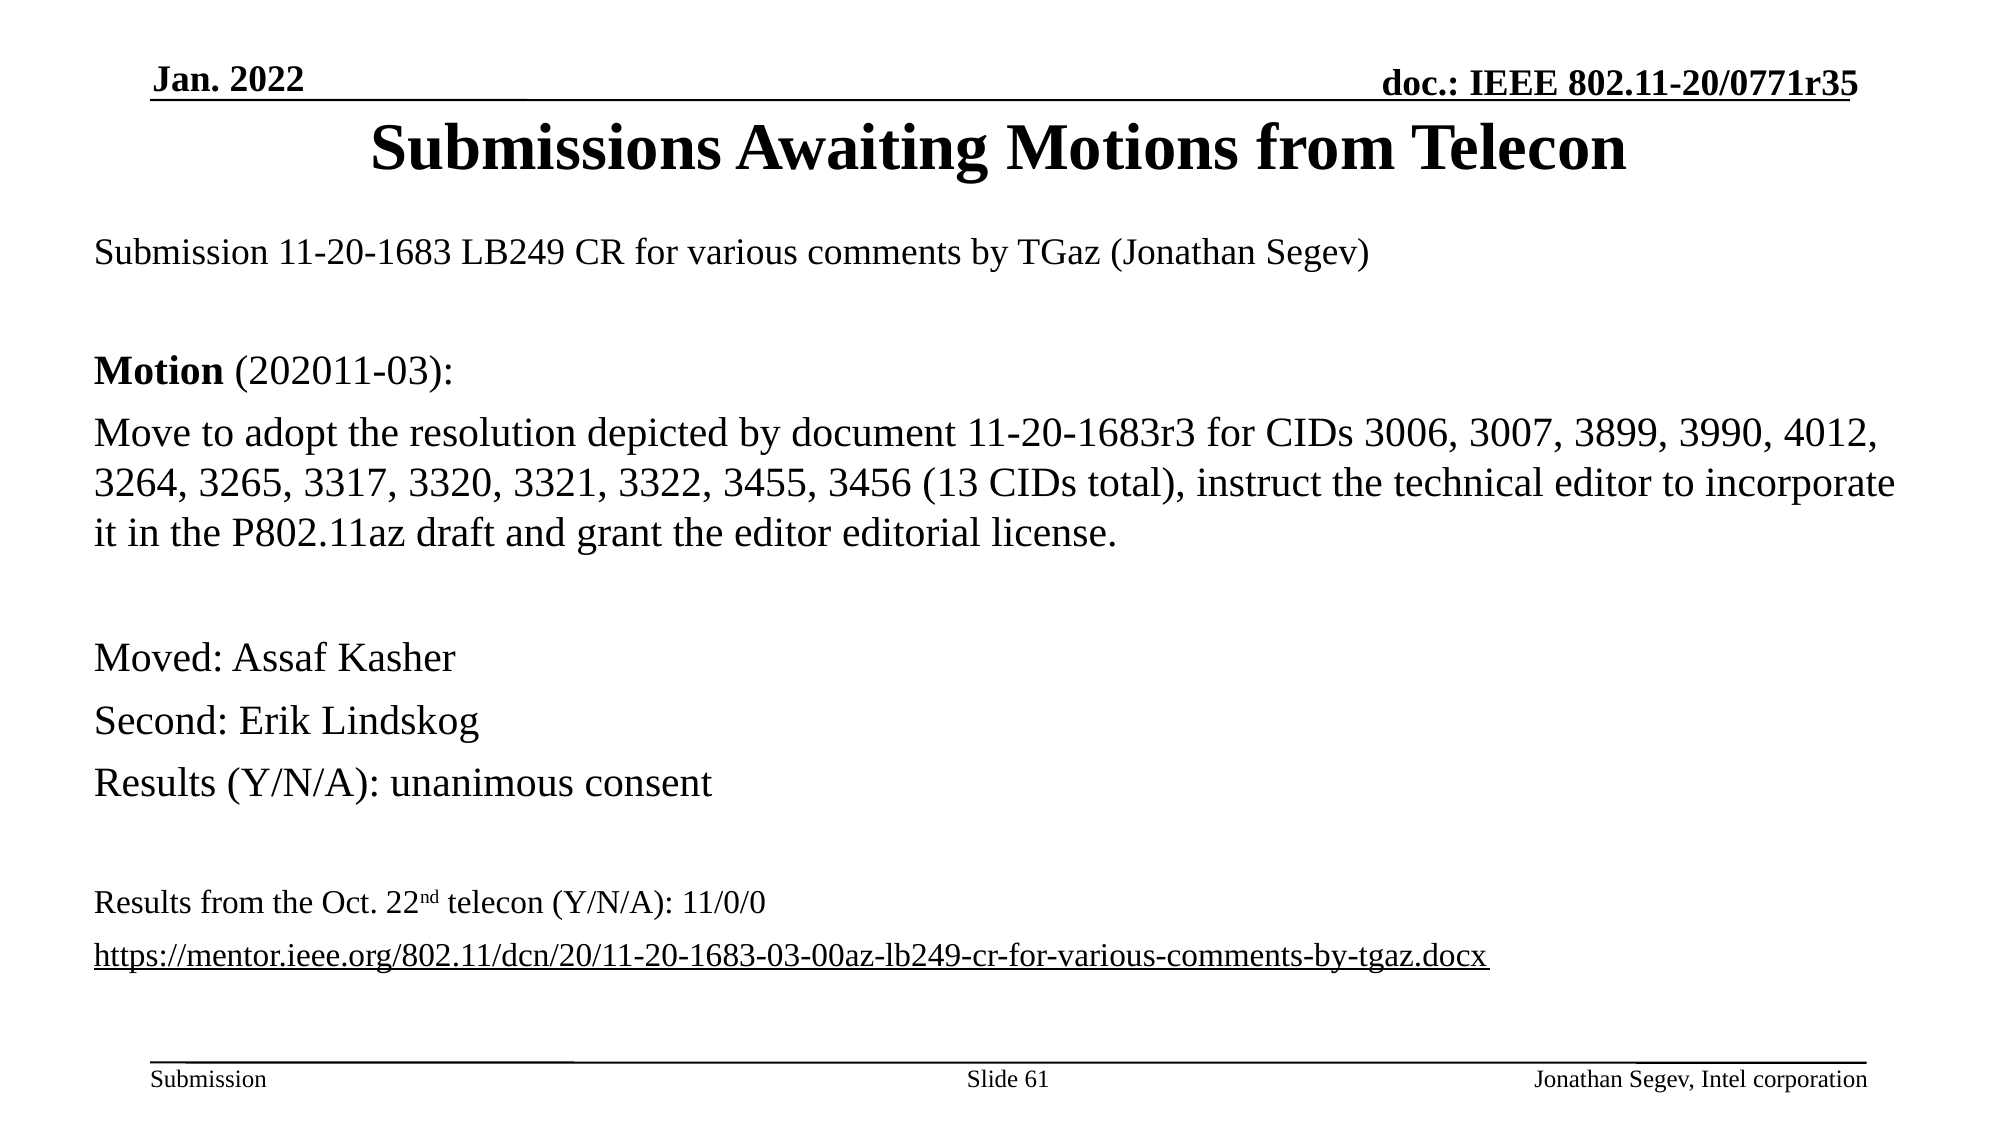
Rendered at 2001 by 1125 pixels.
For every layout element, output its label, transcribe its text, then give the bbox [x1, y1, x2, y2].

title Submissions Awaiting Motions from Telecon [149, 112, 1850, 173]
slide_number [152, 54, 563, 100]
footer Jonathan Segev, Intel corporation [1171, 1061, 1869, 1093]
list Submission 11-20-1683 LB249 CR for various comments by TGaz (Jonathan Segev) Motion (202011-03): Move to adopt the resolution depicted by document 11-20-1683r3 for CIDs 3006, 3007, 3899, 3990, 4012, 3264, 3265, 3317, 3320, 3321, 3322, 3455, 3456 (13 CIDs total), instruct the technical editor to incorporate it in the P802.11az draft and grant the editor editorial license. Moved: Assaf Kasher Second: Erik Lindskog Results (Y/N/A): unanimous consent Results from the Oct. 22nd telecon (Y/N/A): 11/0/0 https://mentor.ieee.org/802.11/dcn/20/11-20-1683-03-00az-lb249-cr-for-various-comments-by-tgaz.docx [78, 219, 1922, 1000]
slide_number Slide 61 [950, 1061, 1067, 1123]
